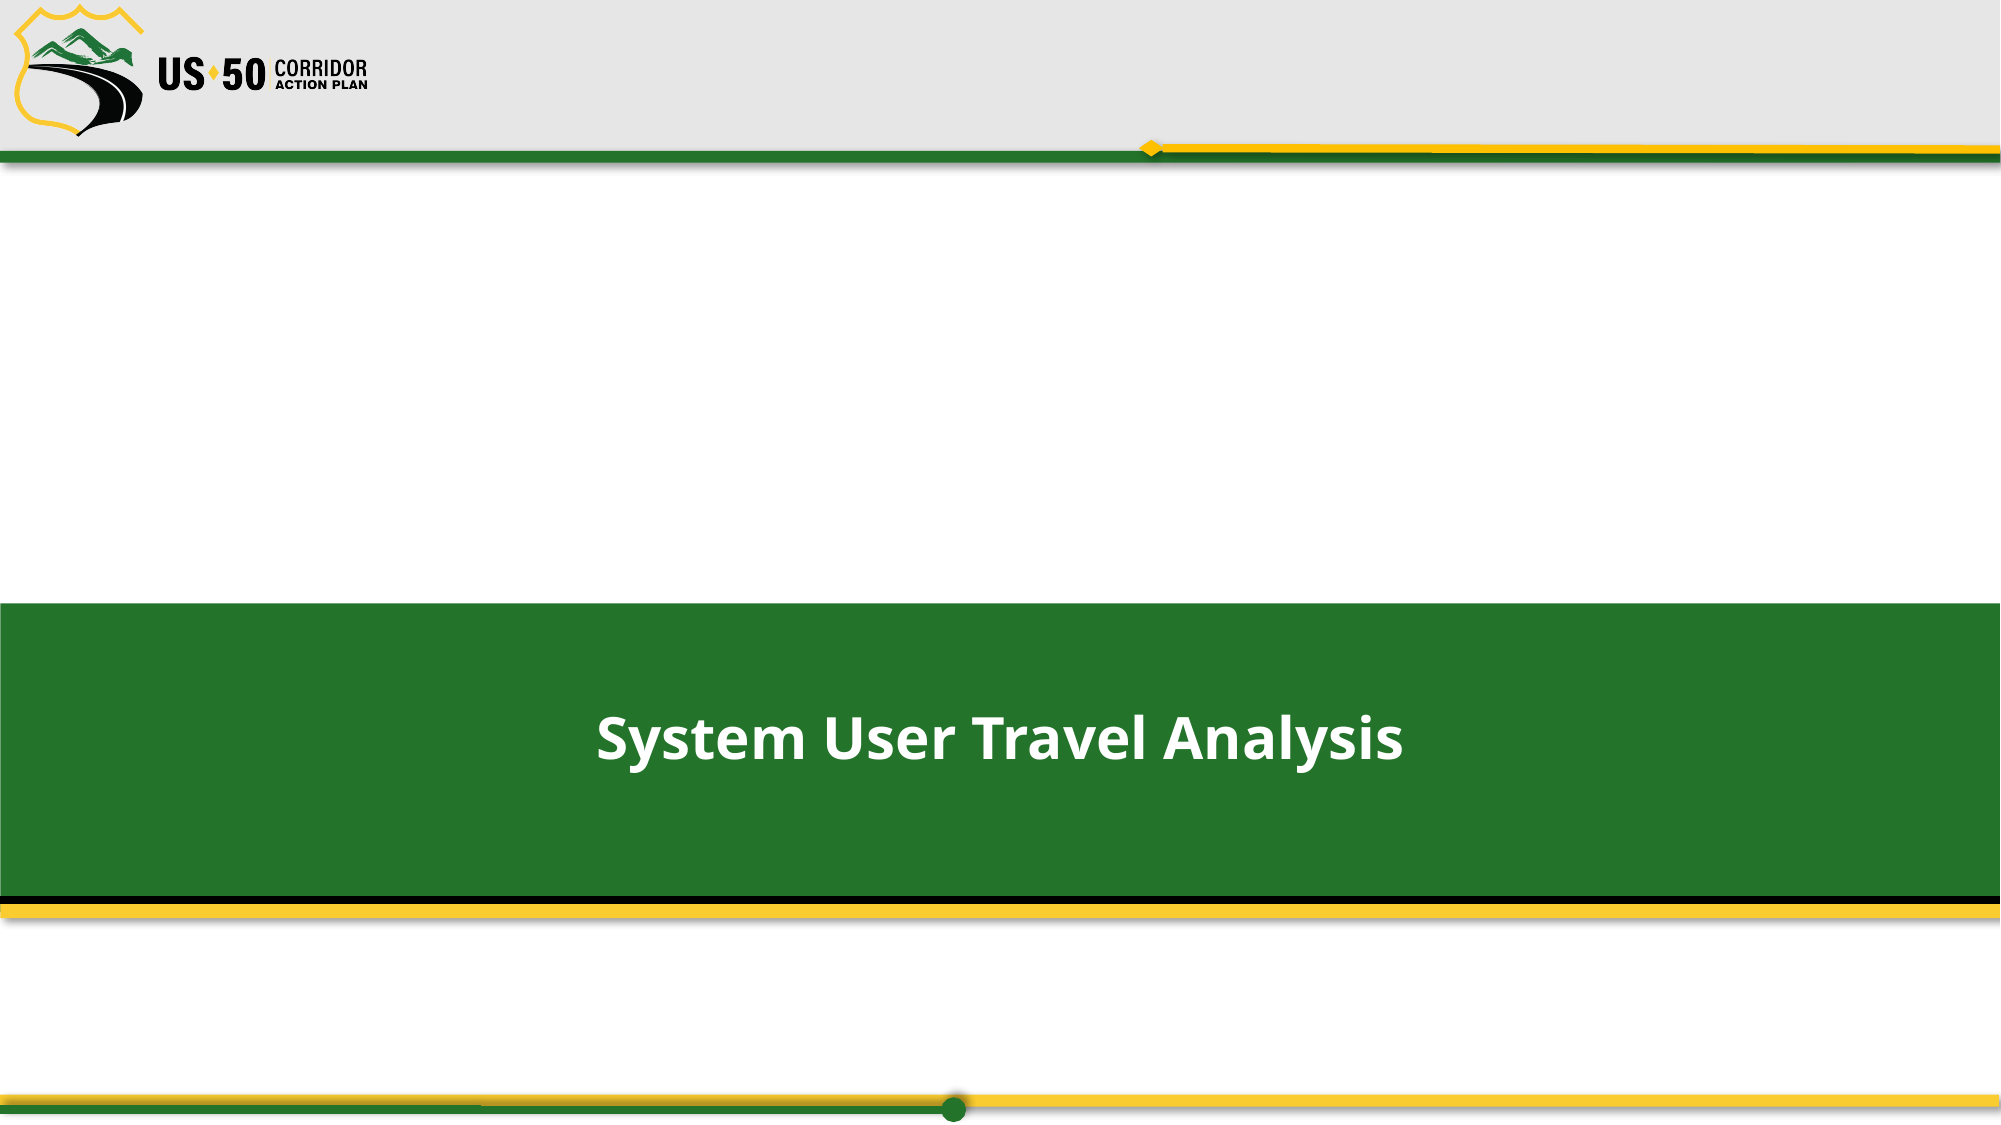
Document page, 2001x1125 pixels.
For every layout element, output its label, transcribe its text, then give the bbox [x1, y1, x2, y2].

text_box System User Travel Analysis [250, 641, 1751, 867]
picture [13, 3, 368, 137]
text_box [0, 895, 2000, 905]
text_box [0, 905, 2000, 919]
text_box [0, 602, 2000, 895]
